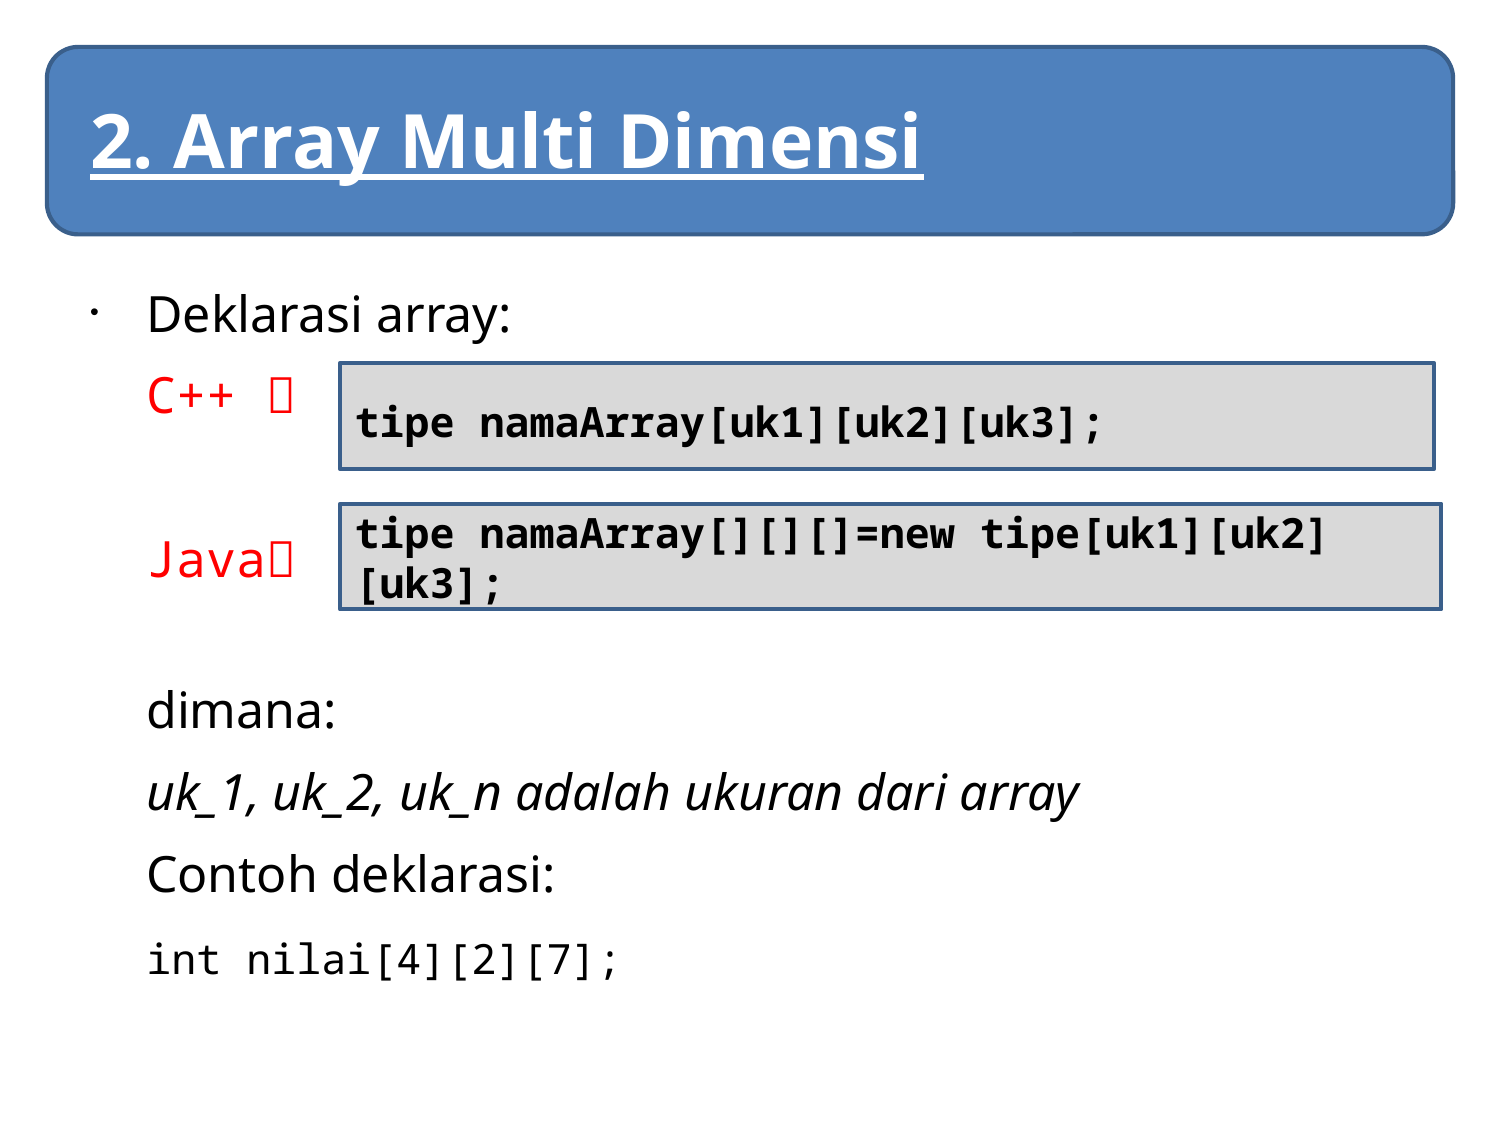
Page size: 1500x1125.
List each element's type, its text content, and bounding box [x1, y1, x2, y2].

title 2. Array Multi Dimensi [75, 45, 1425, 233]
text_box tipe namaArray[uk1][uk2][uk3]; [338, 361, 1436, 471]
list Deklarasi array: C++  Java dimana: uk_1, uk_2, uk_n adalah ukuran dari array Contoh deklarasi: int nilai[4][2][7]; [75, 262, 1425, 1125]
text_box tipe namaArray[][][]=new tipe[uk1][uk2][uk3]; [338, 502, 1443, 611]
